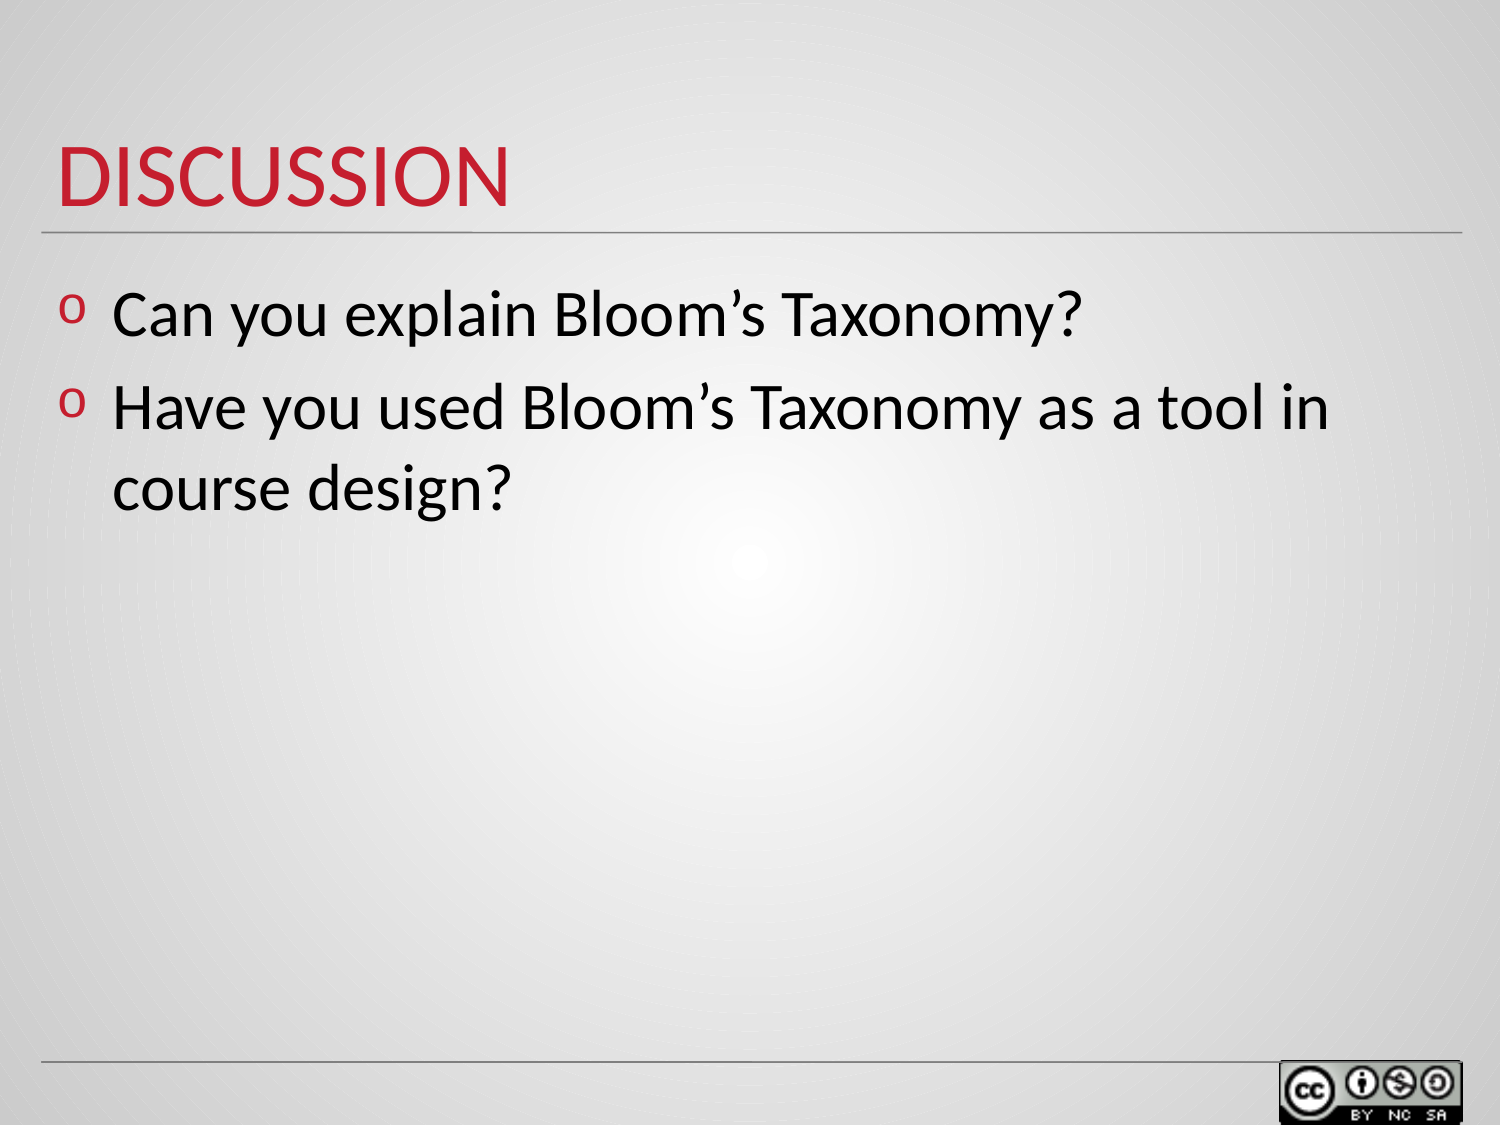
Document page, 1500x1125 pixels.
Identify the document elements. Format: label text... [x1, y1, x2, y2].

list Can you explain Bloom’s Taxonomy? Have you used Bloom’s Taxonomy as a tool in course design? [41, 262, 1463, 1062]
footer [157, 1044, 529, 1104]
title Discussion [41, 45, 1463, 233]
picture [1279, 1063, 1463, 1125]
